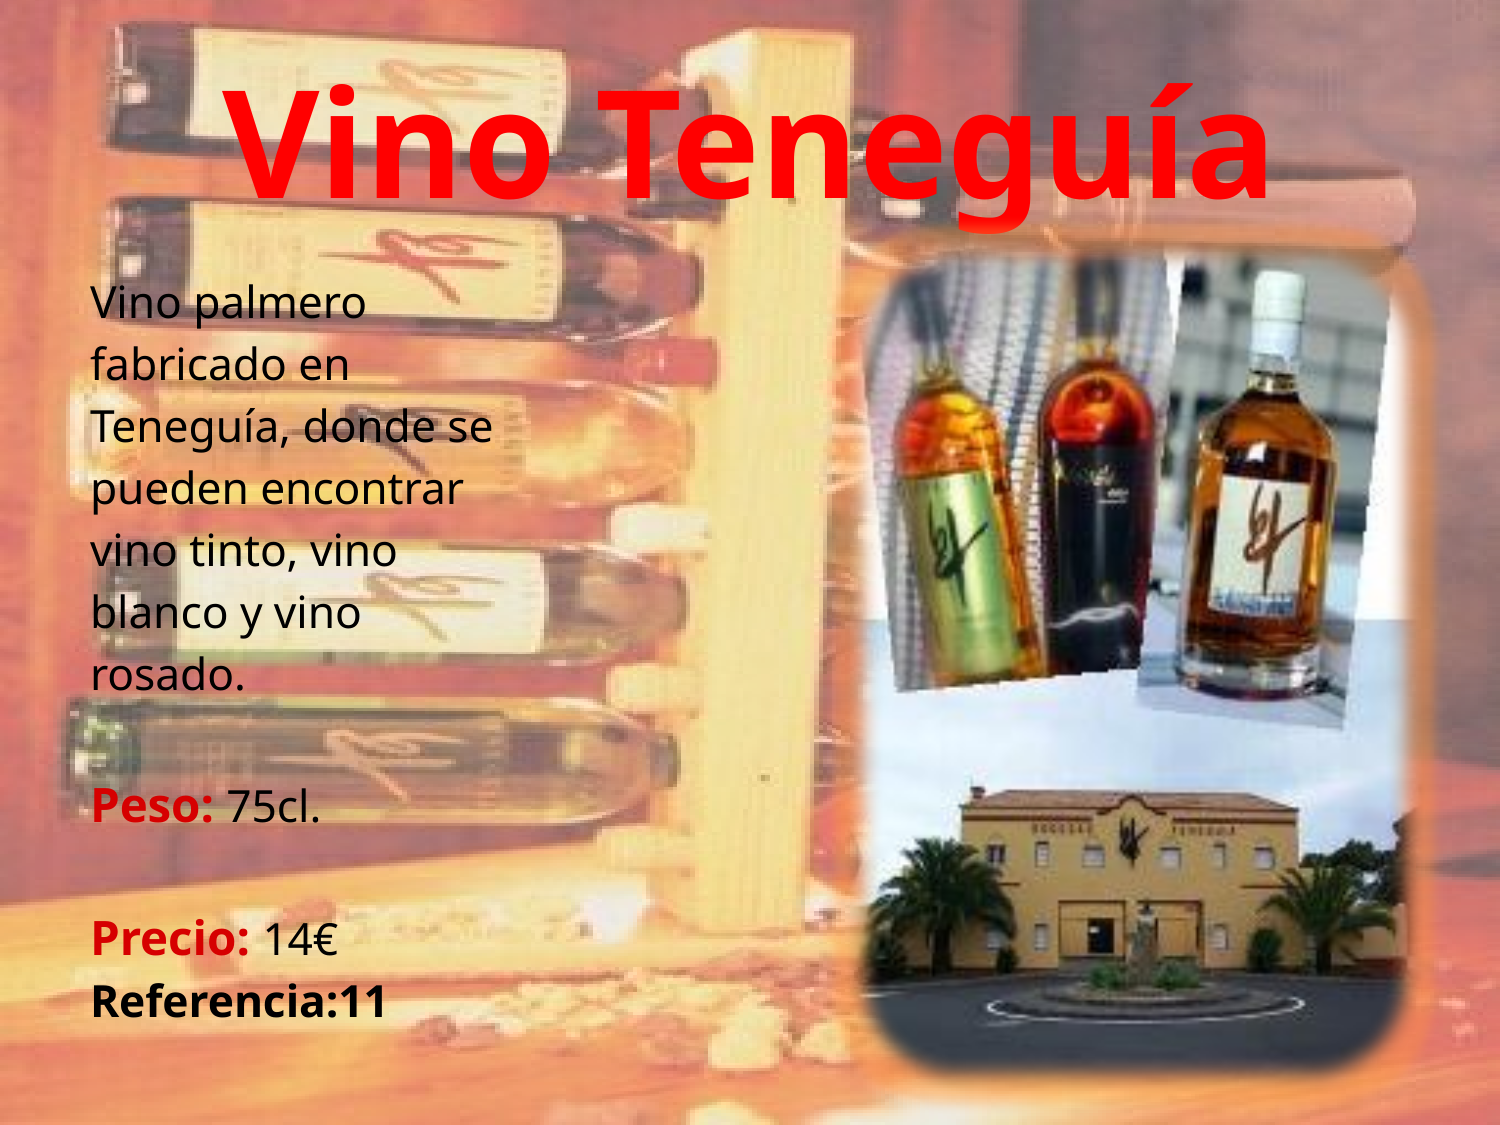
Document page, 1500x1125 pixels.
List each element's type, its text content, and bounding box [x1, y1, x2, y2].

title Vino Teneguía [75, 45, 1425, 233]
list Vino palmero fabricado en Teneguía, donde se pueden encontrar vino tinto, vino blanco y vino rosado. Peso: 75cl. Precio: 14€ Referencia:11 [75, 267, 739, 1035]
picture [844, 236, 1424, 1095]
